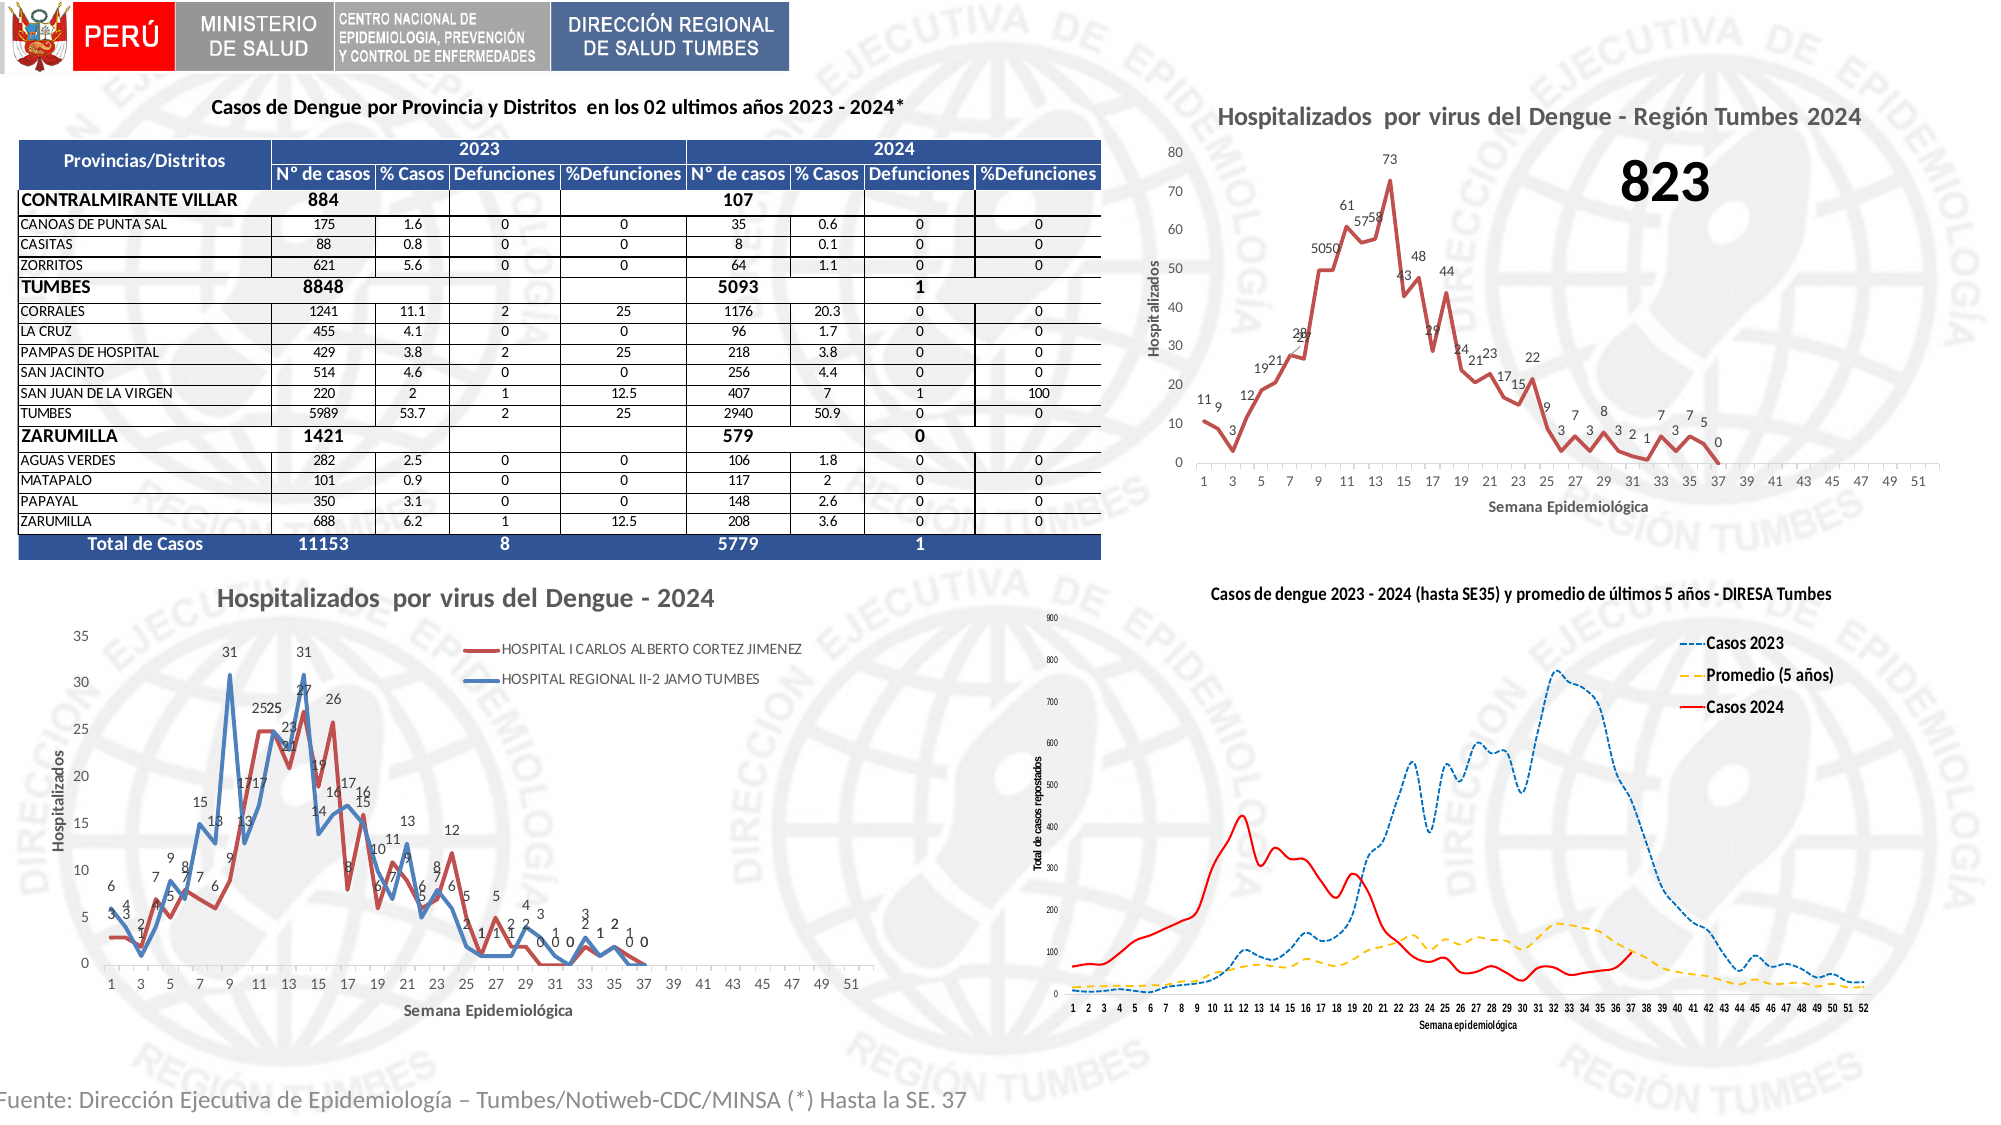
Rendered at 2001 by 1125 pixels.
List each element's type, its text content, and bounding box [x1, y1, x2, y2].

picture [0, 0, 2001, 1125]
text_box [23, 567, 907, 1042]
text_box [17, 85, 1102, 561]
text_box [1120, 86, 1957, 537]
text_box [1019, 573, 1882, 1080]
footer Fuente: Dirección Ejecutiva de Epidemiología – Tumbes/Notiweb-CDC/MINSA (*) Hasta la SE. 37 [0, 1063, 1000, 1125]
